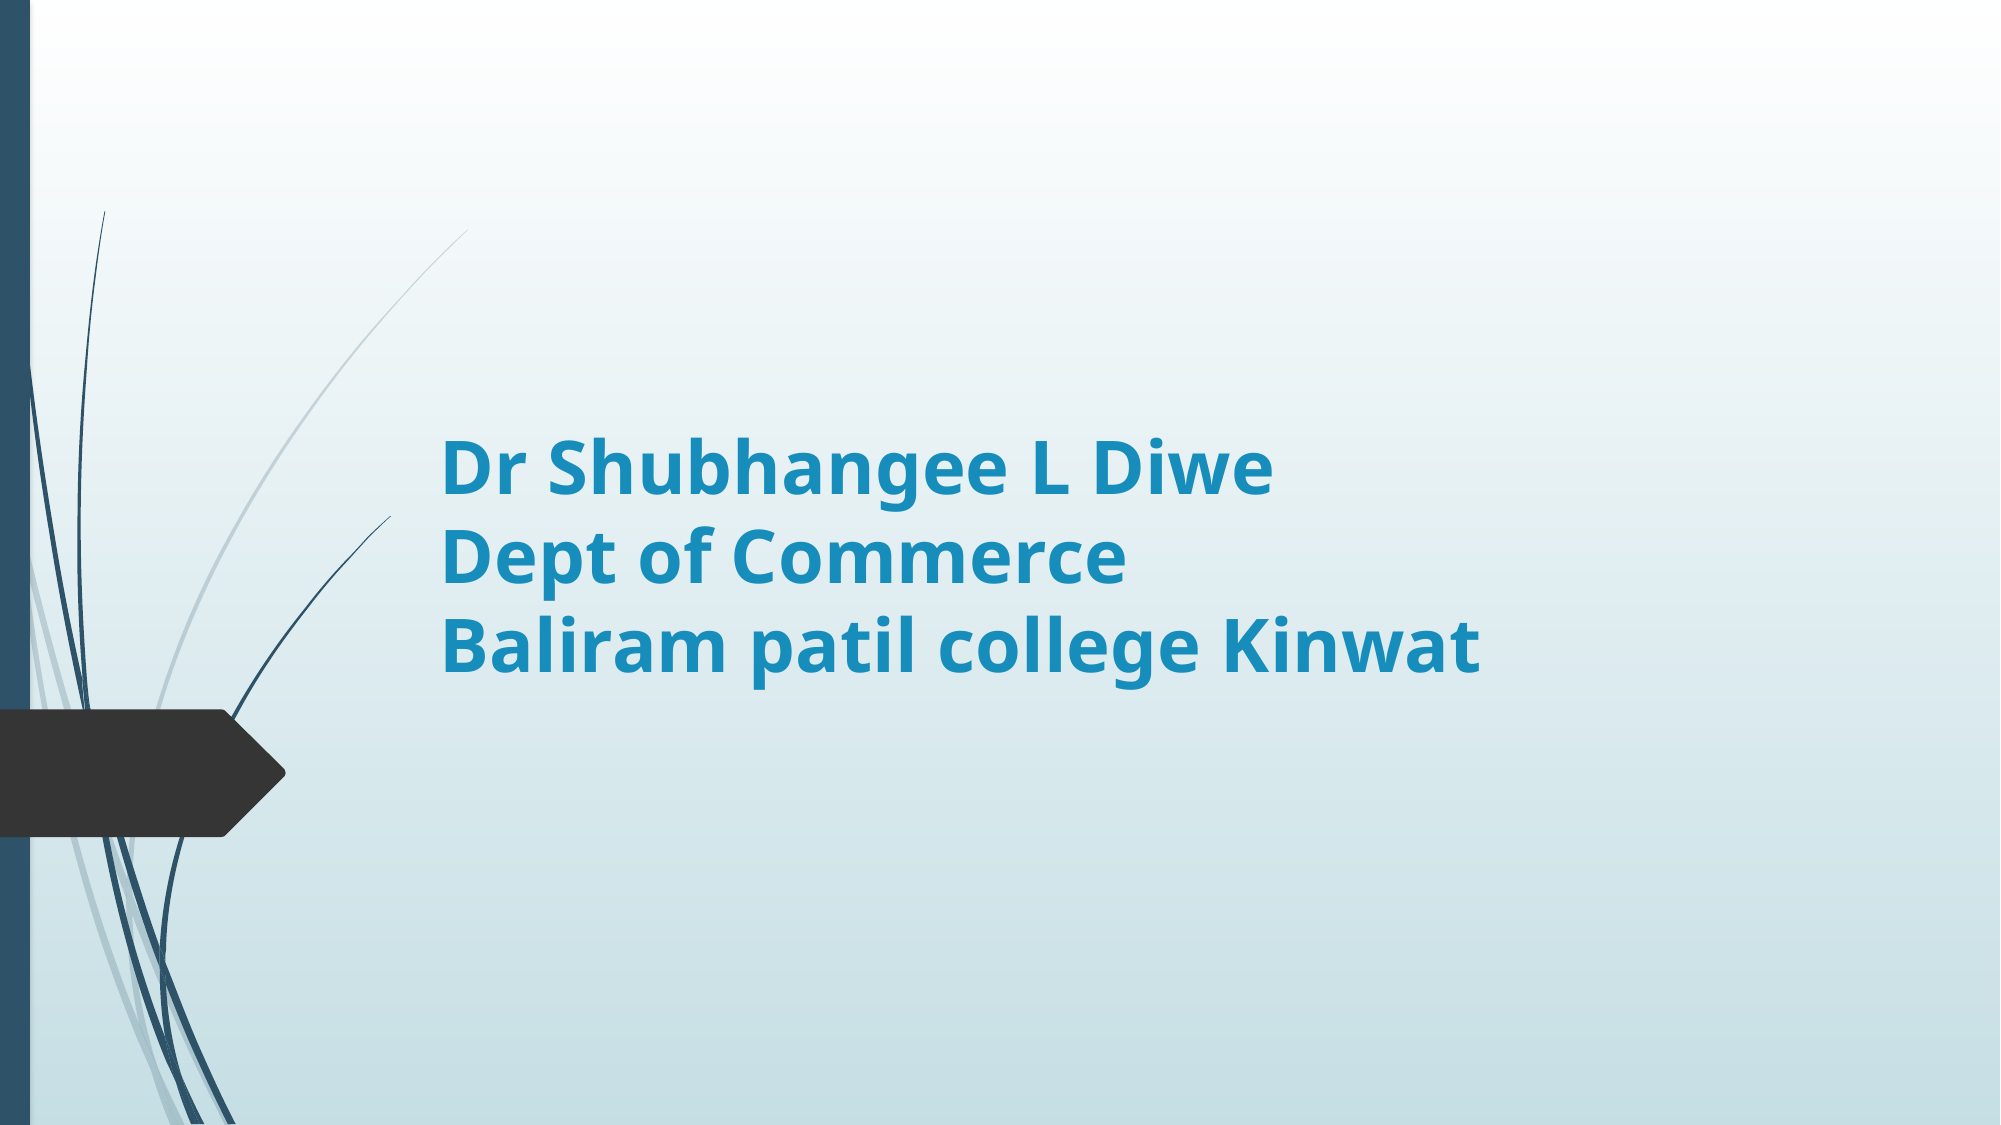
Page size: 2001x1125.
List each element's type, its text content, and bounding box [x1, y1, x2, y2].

title Dr Shubhangee L Diwe Dept of Commerce Baliram patil college Kinwat [424, 412, 1888, 784]
